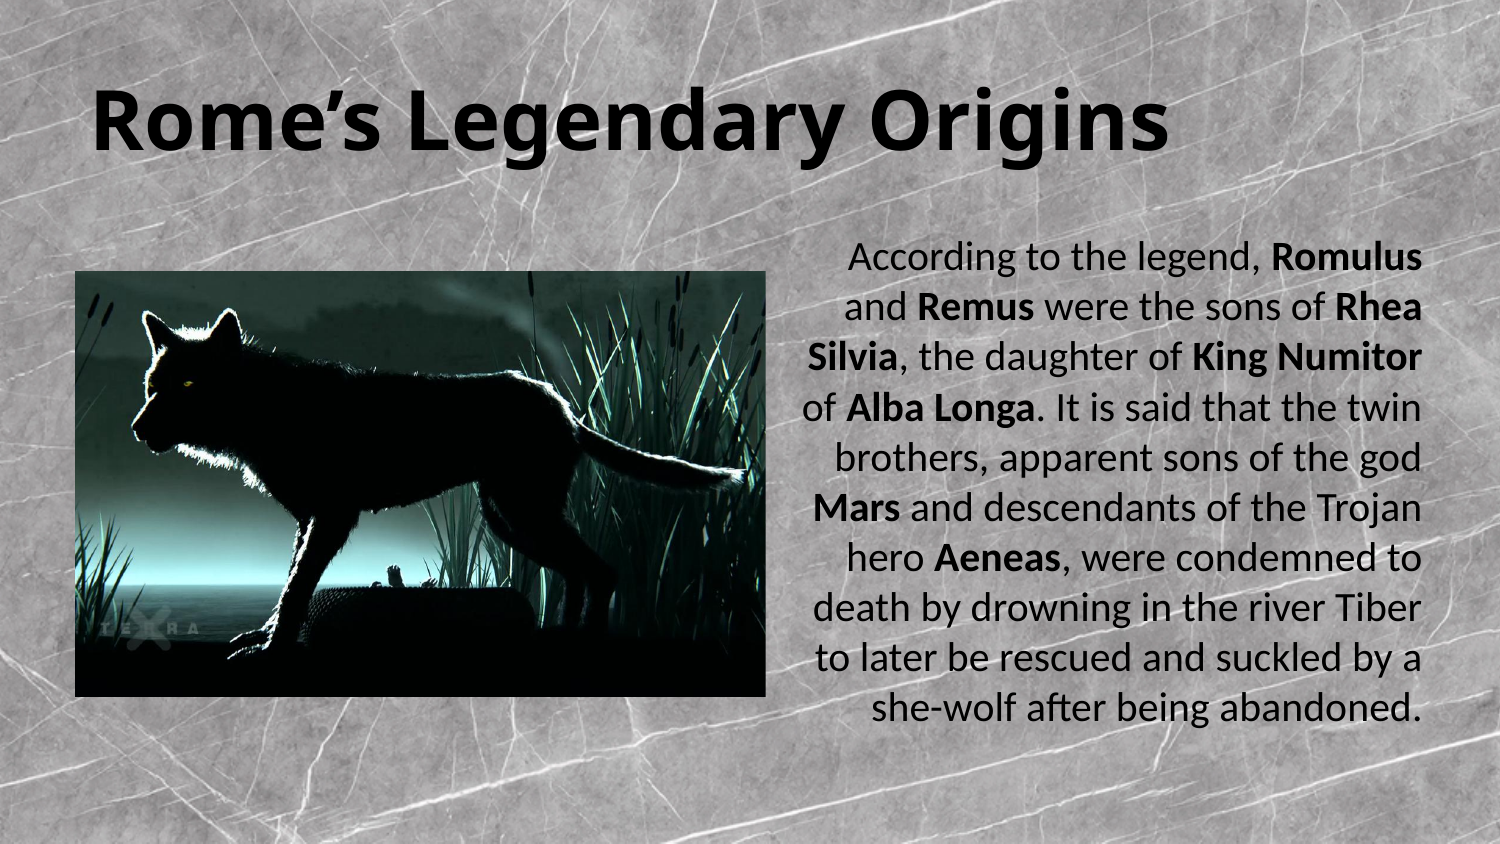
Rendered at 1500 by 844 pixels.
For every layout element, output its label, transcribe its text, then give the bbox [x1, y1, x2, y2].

text_box According to the legend, Romulus and Remus were the sons of Rhea Silvia, the daughter of King Numitor of Alba Longa. It is said that the twin brothers, apparent sons of the god Mars and descendants of the Trojan hero Aeneas, were condemned to death by drowning in the river Tiber to later be rescued and suckled by a she-wolf after being abandoned. [774, 221, 1438, 737]
text_box Rome’s Legendary Origins [74, 59, 1500, 166]
picture [0, 0, 1500, 844]
